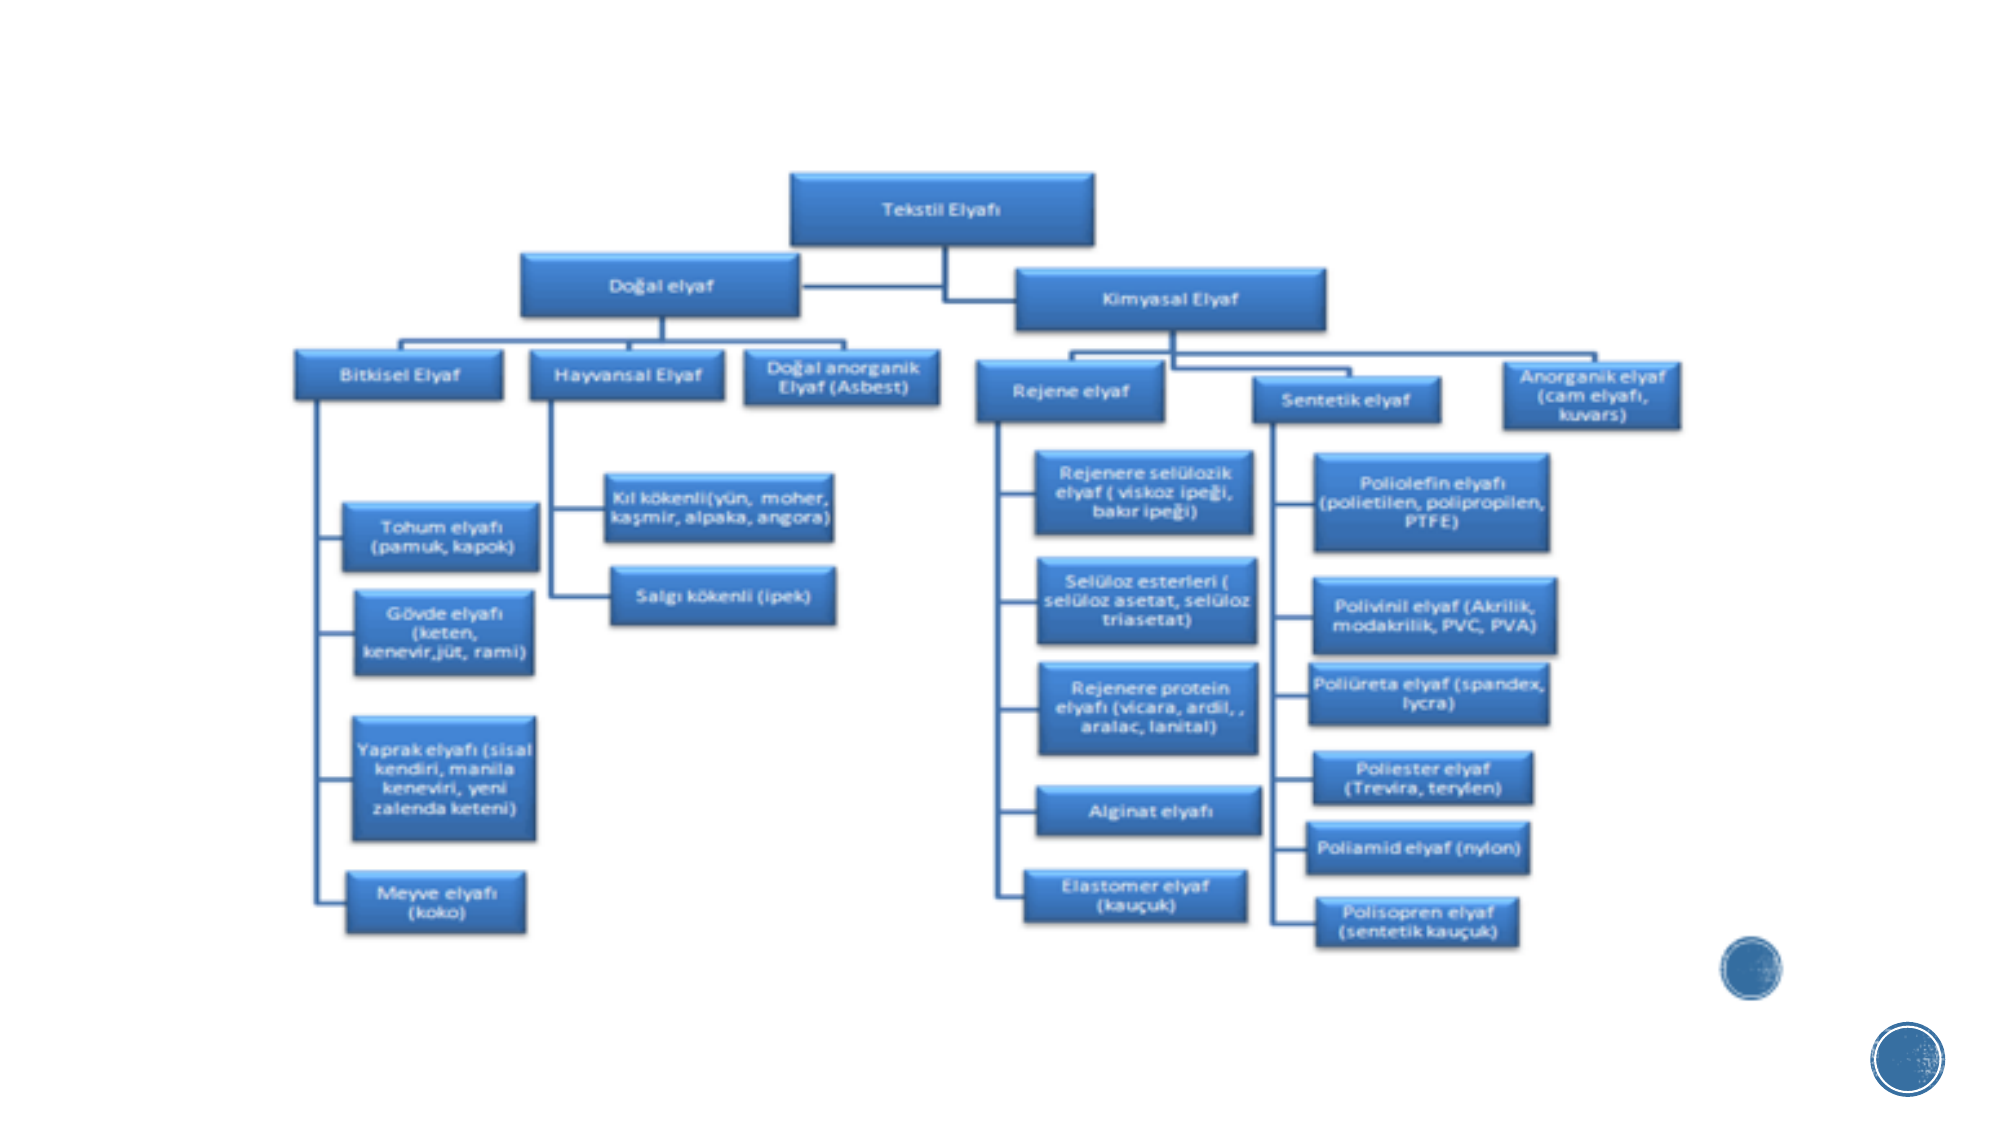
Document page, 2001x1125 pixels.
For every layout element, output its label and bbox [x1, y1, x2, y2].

picture [175, 68, 1828, 1025]
